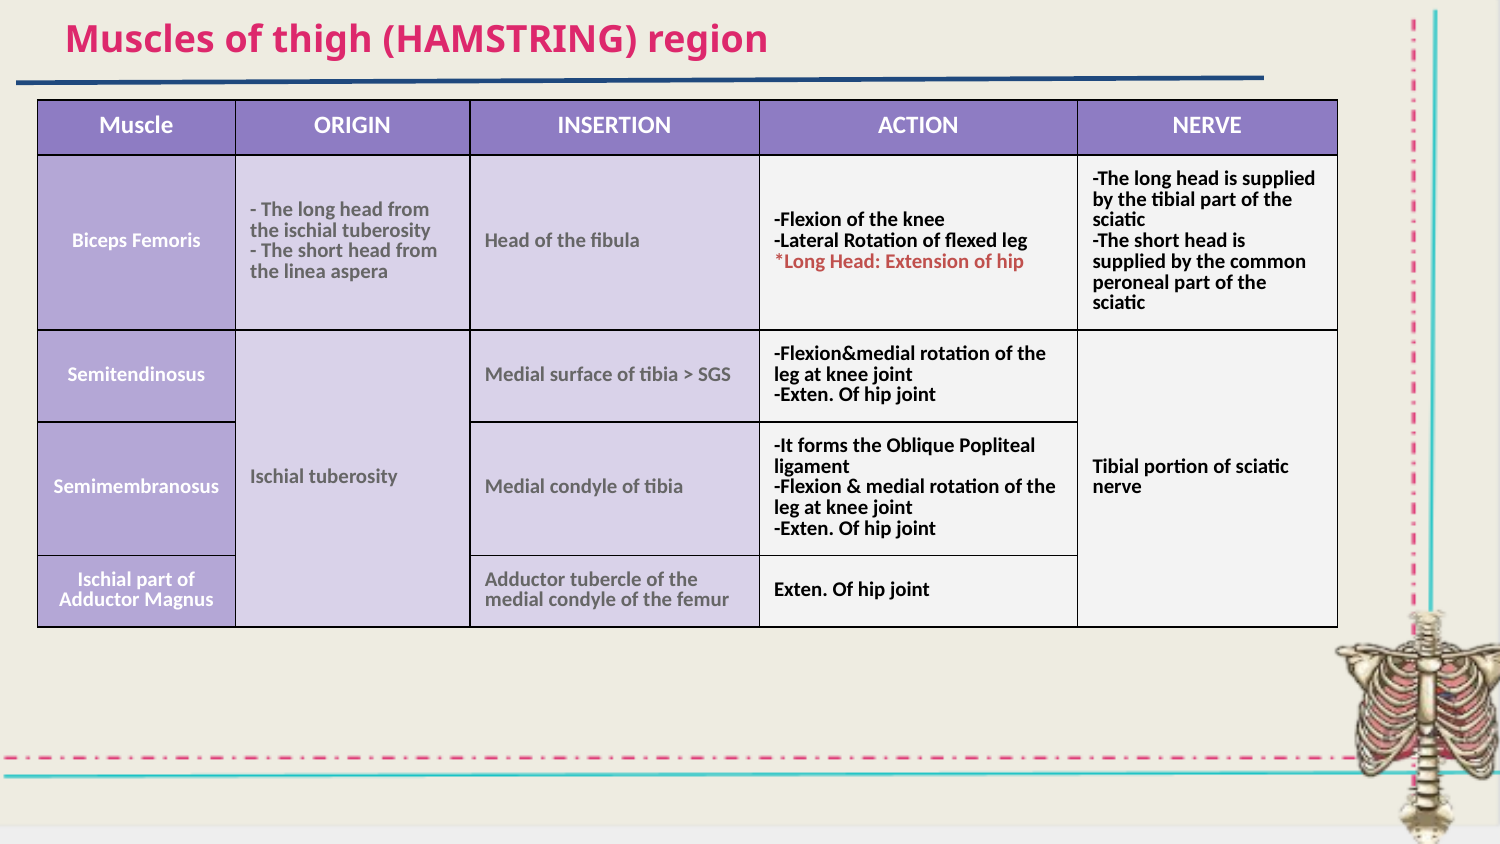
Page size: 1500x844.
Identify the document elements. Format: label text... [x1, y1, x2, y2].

table_cell - The long head from the ischial tuberosity - The short head from the linea aspera [236, 156, 469, 329]
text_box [15, 77, 1265, 83]
table_cell Medial condyle of tibia [471, 423, 759, 555]
table_cell -Flexion of the knee -Lateral Rotation of flexed leg *Long Head: Extension of hip [760, 156, 1077, 329]
table_cell -The long head is supplied by the tibial part of the sciatic -The short head is supplied by the common peroneal part of the sciatic [1078, 156, 1337, 329]
table_cell Head of the fibula [471, 156, 759, 329]
table_cell Ischial tuberosity [236, 331, 469, 626]
table_cell Semitendinosus [38, 331, 235, 421]
table_cell Adductor tubercle of the medial condyle of the femur [471, 556, 759, 626]
table_header Muscle [38, 101, 235, 154]
text_box Muscles of thigh (HAMSTRING) region [16, 0, 1367, 112]
table_cell Medial surface of tibia > SGS [471, 331, 759, 421]
picture [0, 0, 1500, 844]
table_header NERVE [1078, 101, 1337, 154]
table_cell -It forms the Oblique Popliteal ligament -Flexion & medial rotation of the leg at knee joint -Exten. Of hip joint [760, 423, 1077, 555]
table_cell Ischial part of Adductor Magnus [38, 556, 235, 626]
table_cell Exten. Of hip joint [760, 556, 1077, 626]
table_cell Tibial portion of sciatic nerve [1078, 331, 1337, 626]
table_cell Semimembranosus [38, 423, 235, 555]
table_cell -Flexion&medial rotation of the leg at knee joint -Exten. Of hip joint [760, 331, 1077, 421]
table_header INSERTION [471, 101, 759, 154]
table_header ORIGIN [236, 101, 469, 154]
table_header ACTION [760, 101, 1077, 154]
table_cell Biceps Femoris [38, 156, 235, 329]
